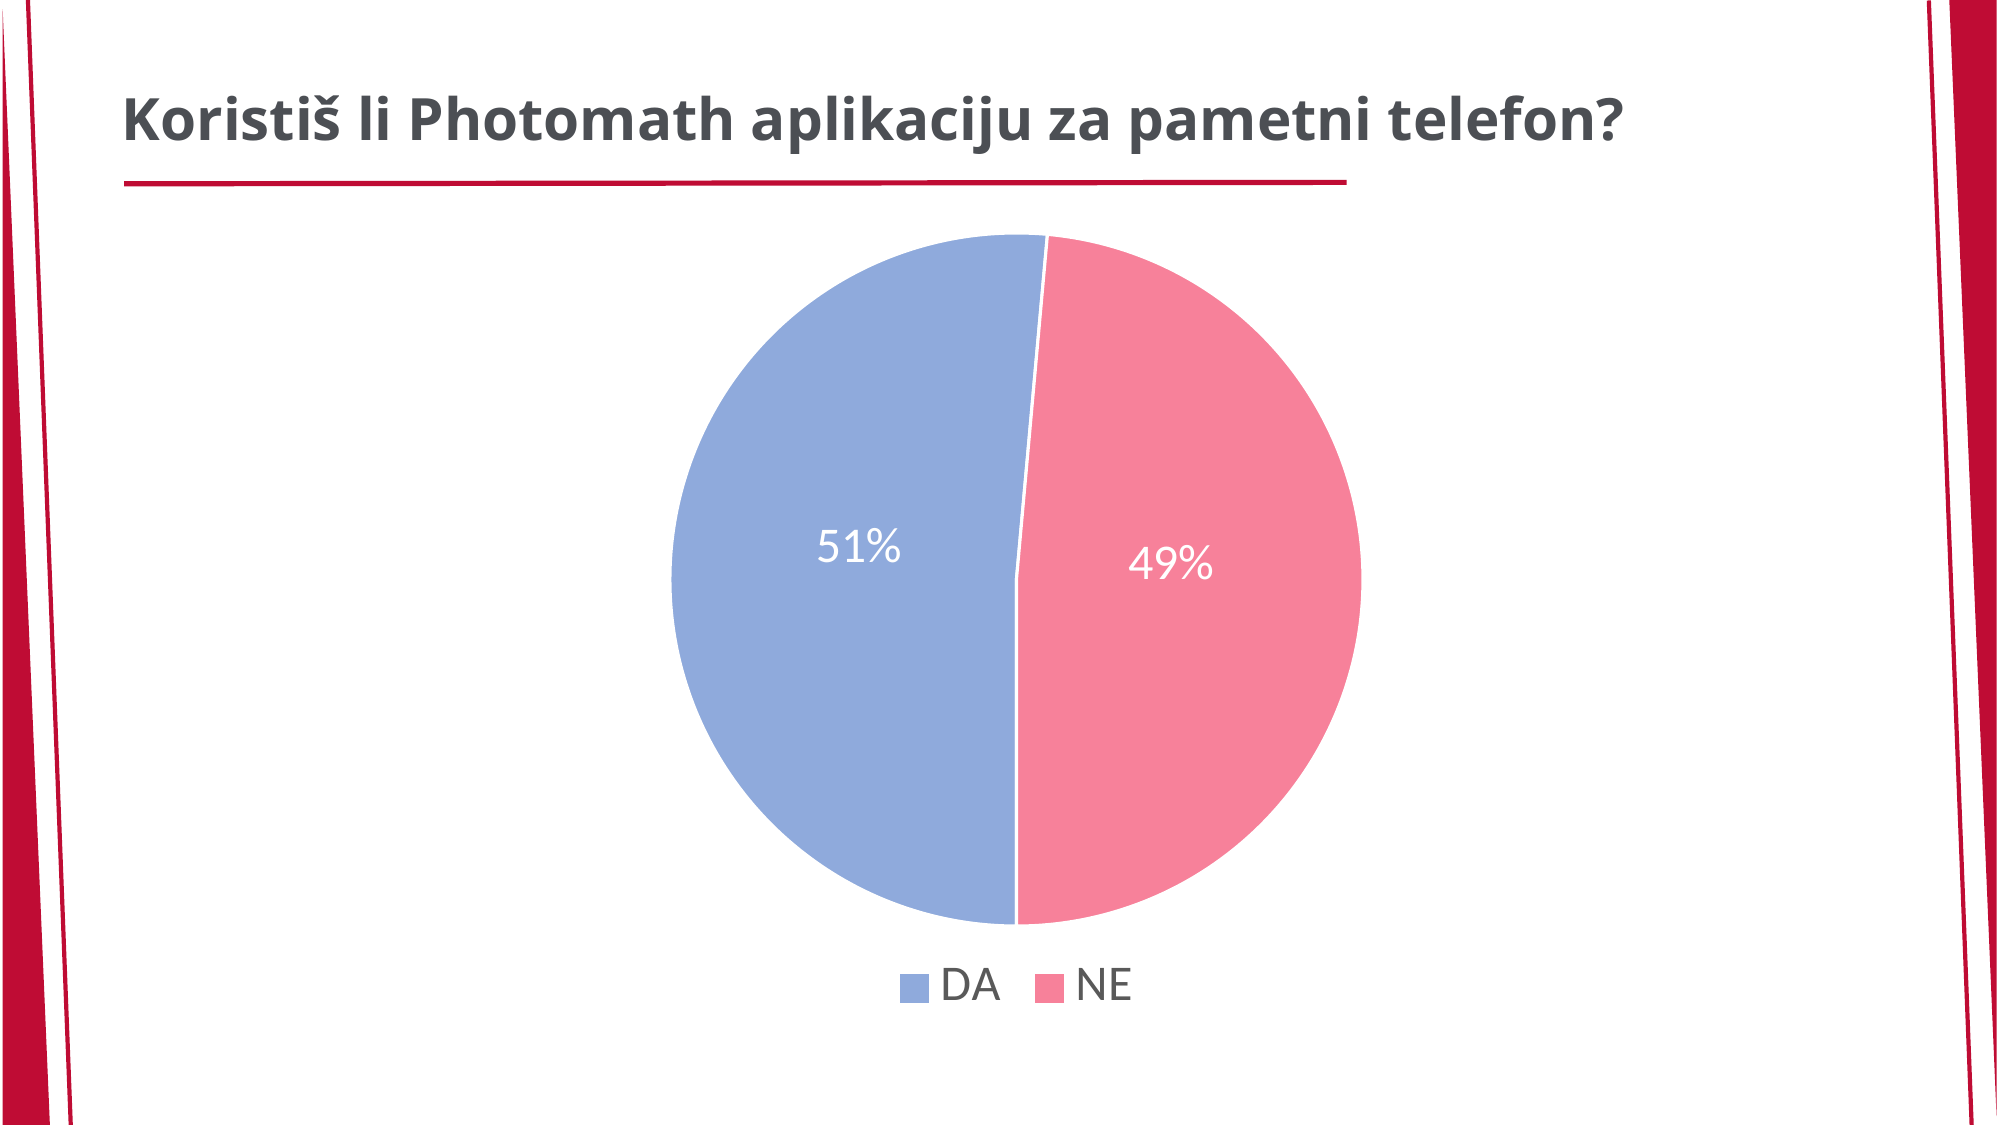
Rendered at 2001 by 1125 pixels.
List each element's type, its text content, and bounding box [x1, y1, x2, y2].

title Koristiš li Photomath aplikaciju za pametni telefon? [106, 59, 1832, 184]
chart [238, 216, 1795, 1024]
